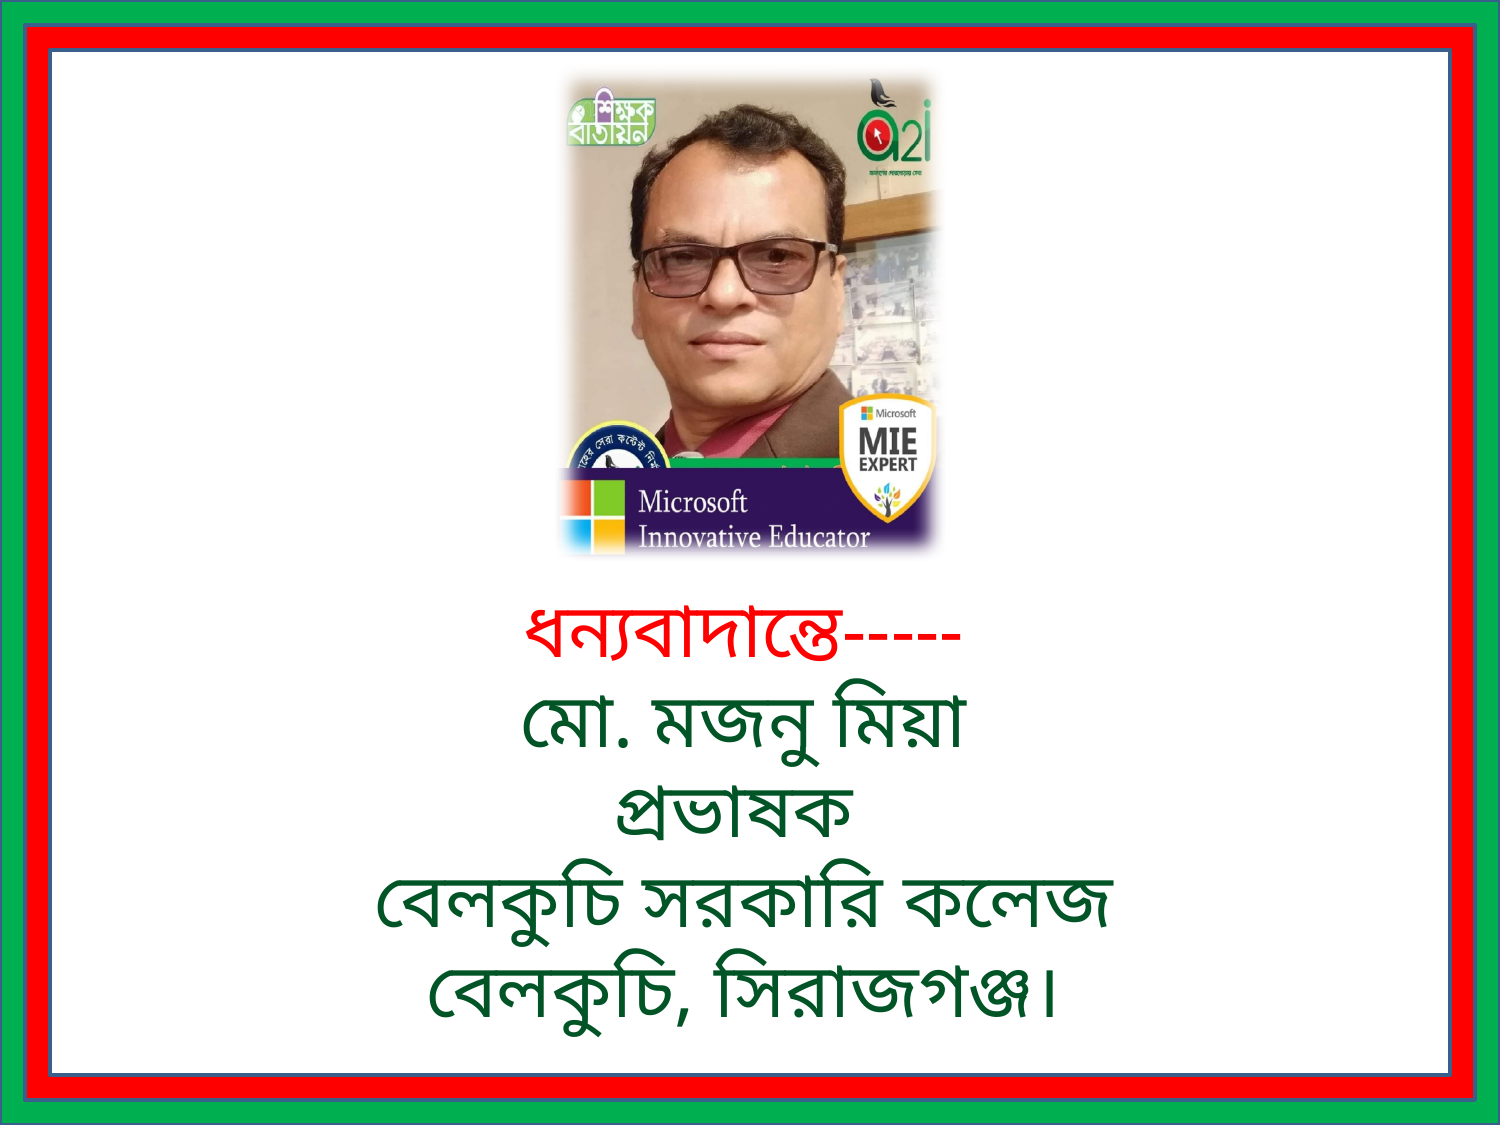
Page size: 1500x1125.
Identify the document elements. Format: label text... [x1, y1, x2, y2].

text_box ধন্যবাদান্তে----- মো. মজনু মিয়া প্রভাষক বেলকুচি সরকারি কলেজ বেলকুচি, সিরাজগঞ্জ। [87, 574, 1400, 1040]
text_box [48, 48, 1452, 1077]
text_box [0, 0, 1500, 1125]
picture [552, 63, 948, 563]
text_box [23, 23, 1477, 1102]
